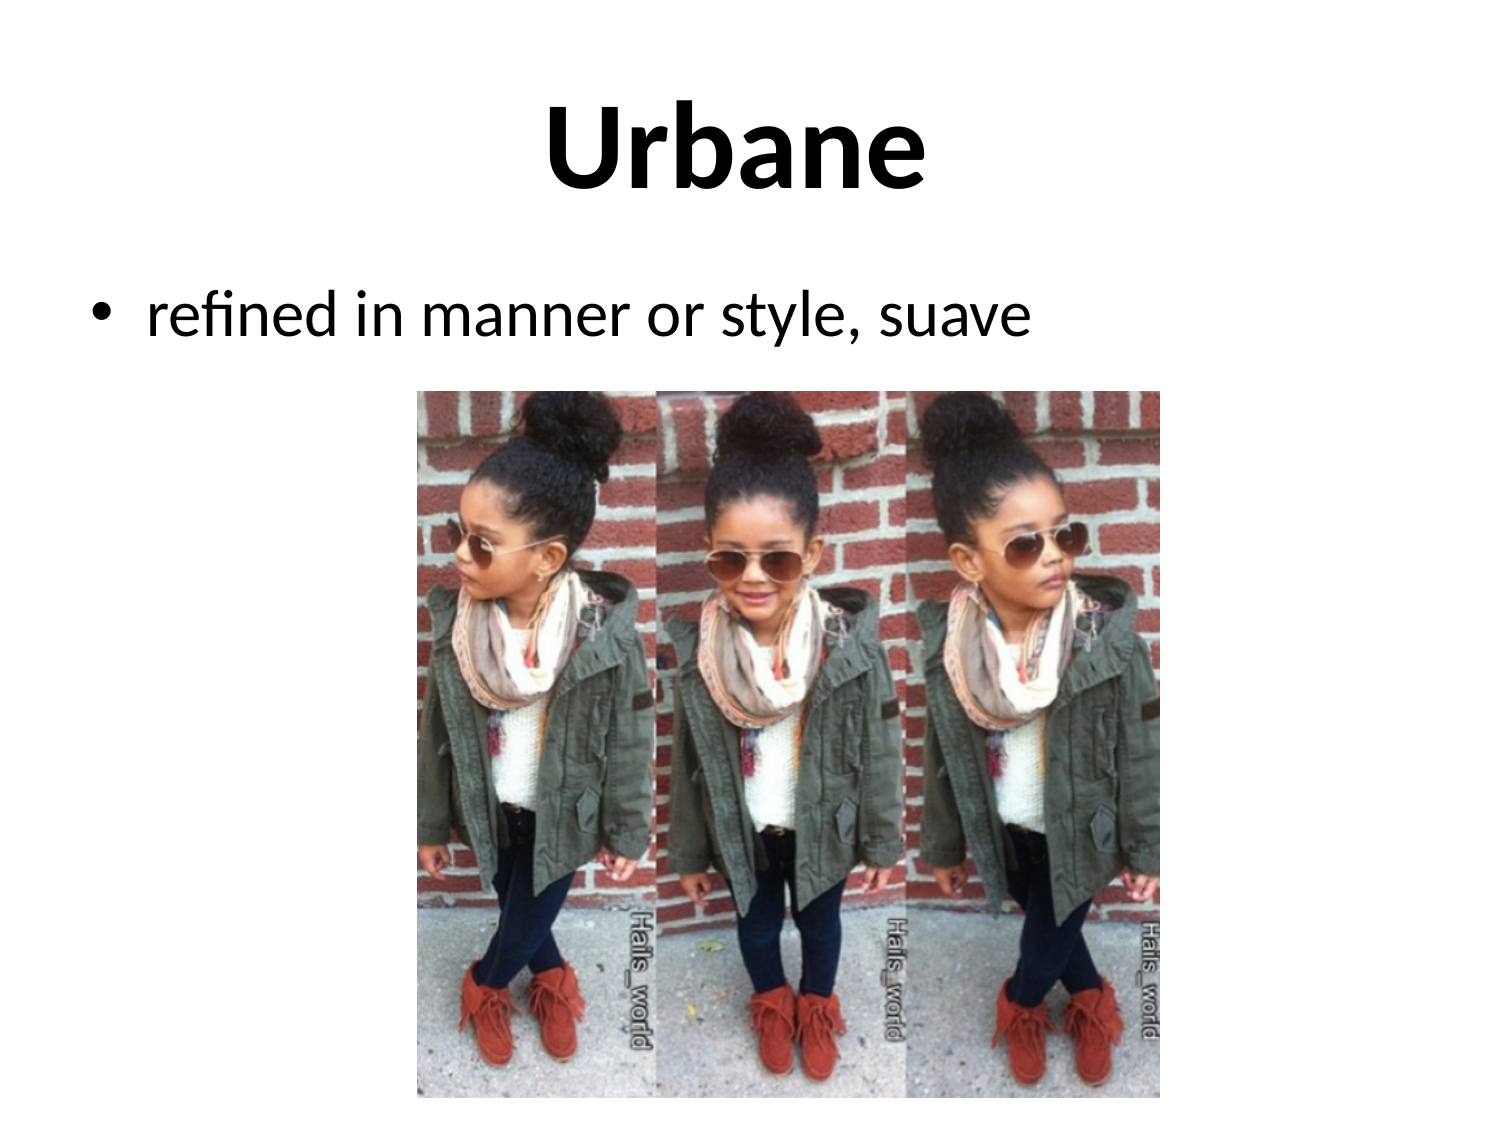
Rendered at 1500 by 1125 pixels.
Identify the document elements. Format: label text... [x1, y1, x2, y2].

picture [416, 390, 1160, 1098]
title Urbane [75, 45, 1425, 233]
list refined in manner or style, suave [75, 262, 1425, 1005]
